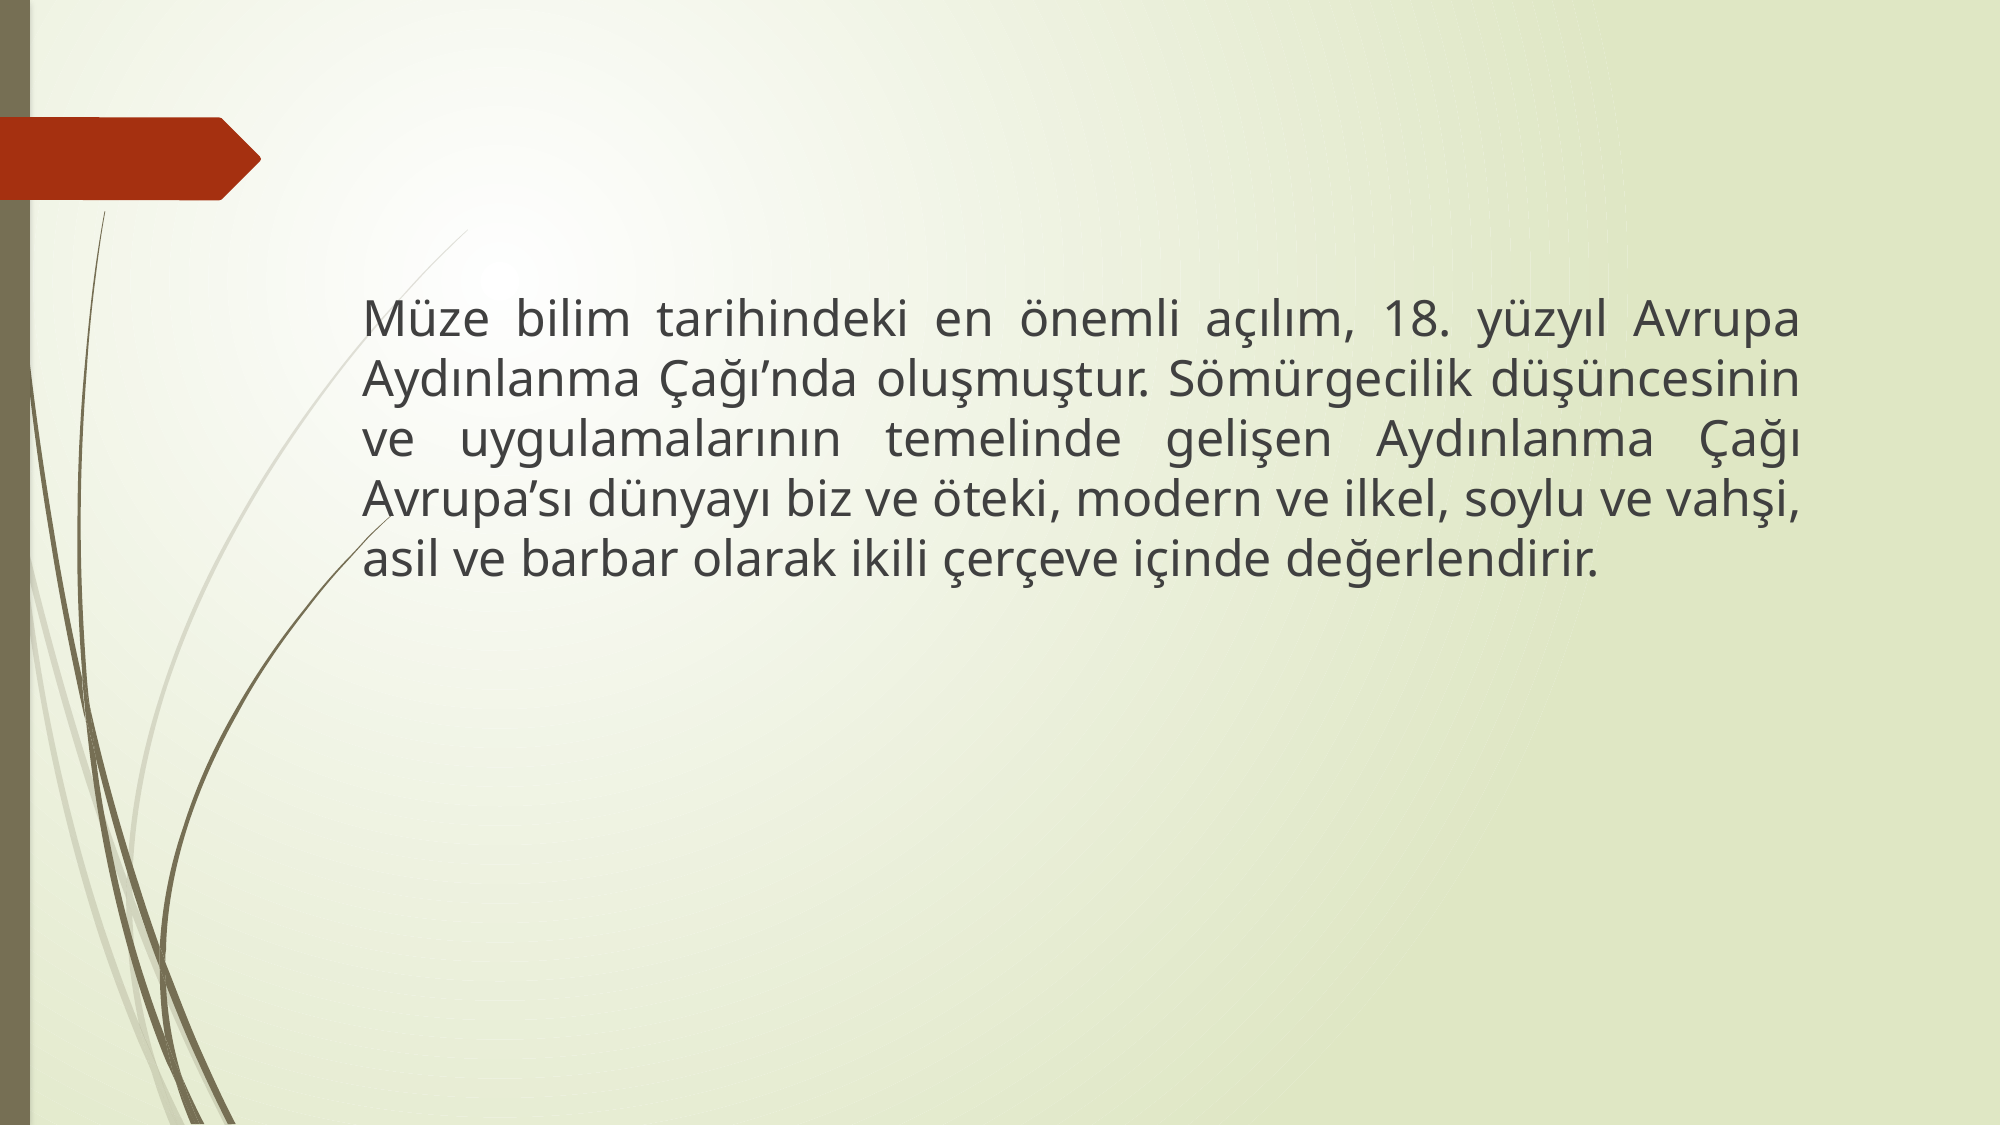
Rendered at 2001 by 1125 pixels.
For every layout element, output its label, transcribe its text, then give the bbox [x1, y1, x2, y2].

list Müze bilim tarihindeki en önemli açılım, 18. yüzyıl Avrupa Aydınlanma Çağı’nda oluşmuştur. Sömürgecilik düşüncesinin ve uygulamalarının temelinde gelişen Aydınlanma Çağı Avrupa’sı dünyayı biz ve öteki, modern ve ilkel, soylu ve vahşi, asil ve barbar olarak ikili çerçeve içinde değerlendirir. [291, 278, 1818, 1029]
